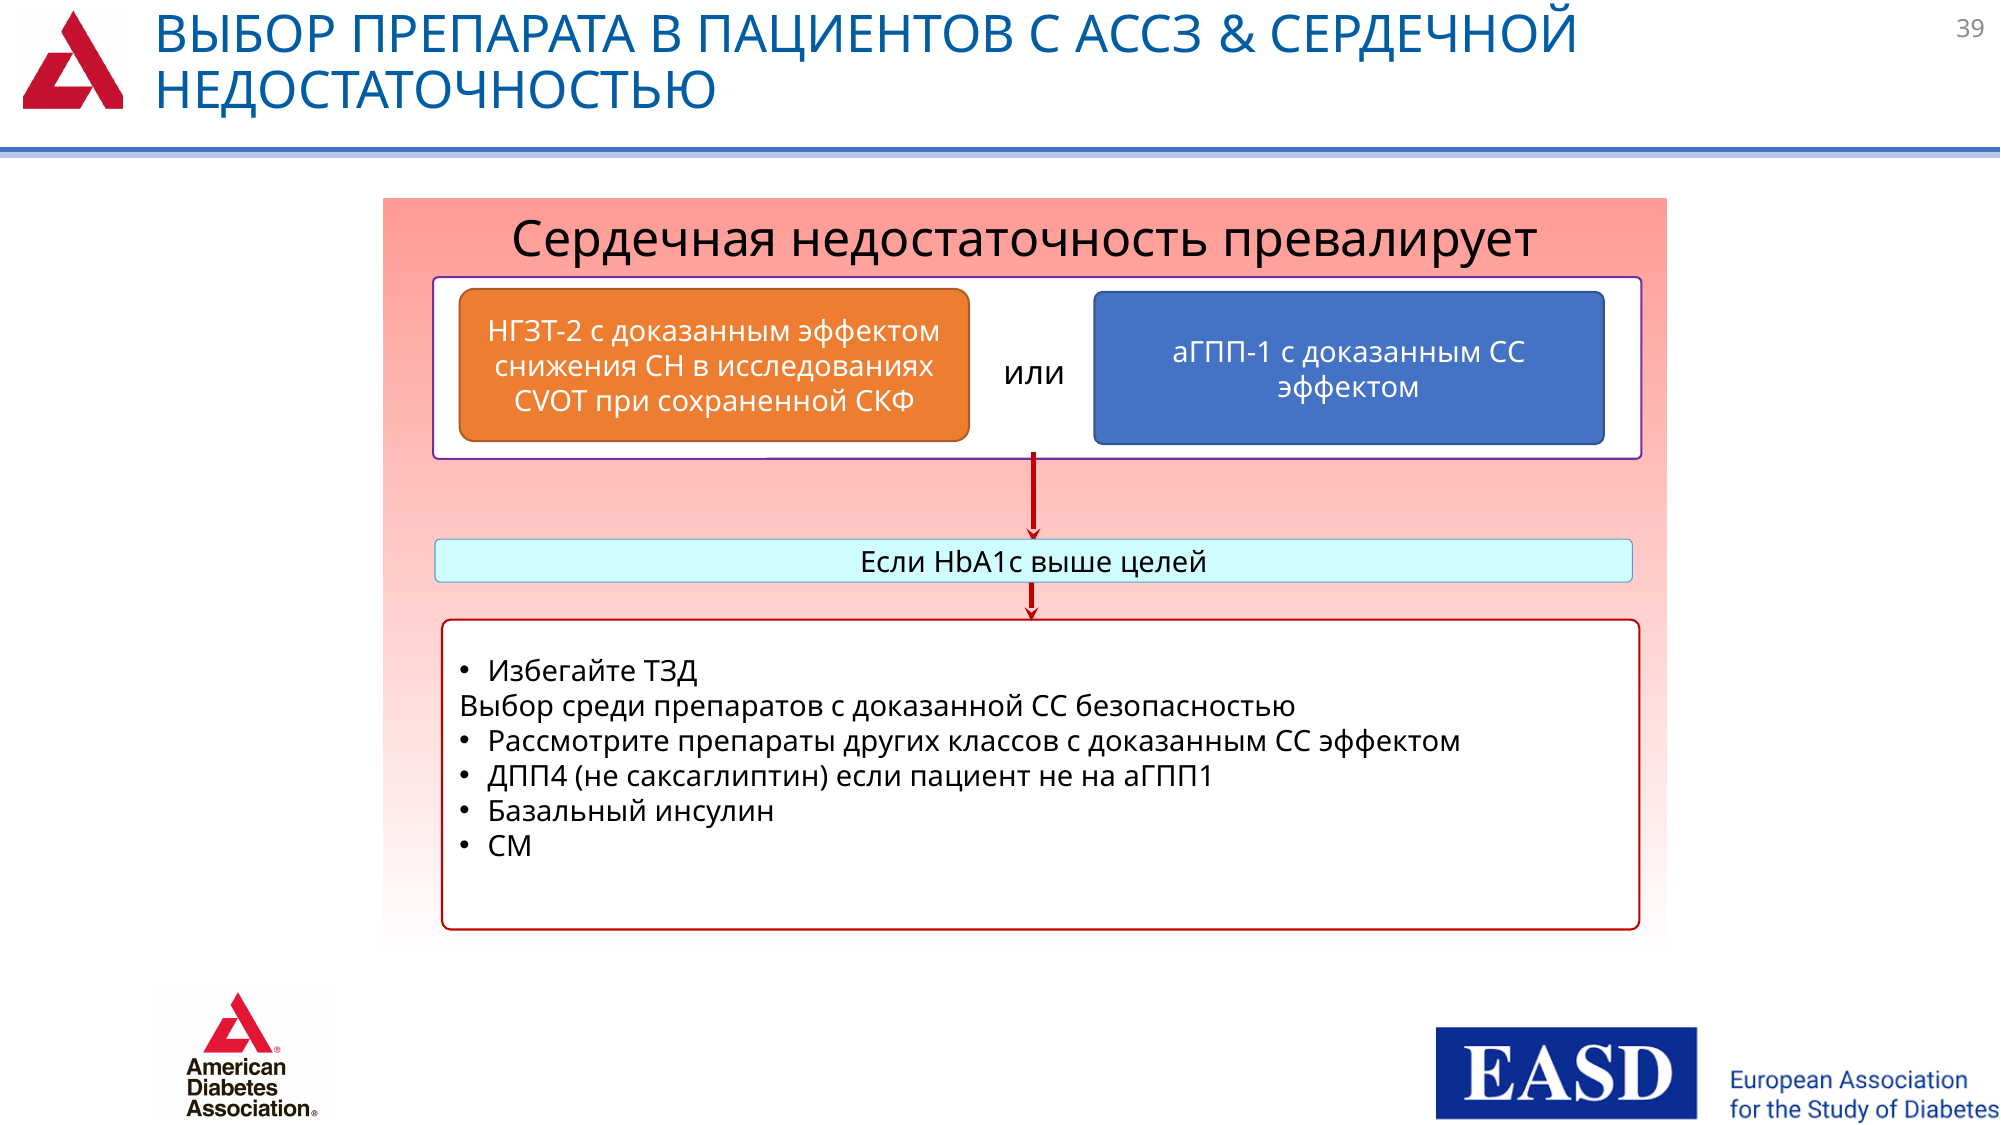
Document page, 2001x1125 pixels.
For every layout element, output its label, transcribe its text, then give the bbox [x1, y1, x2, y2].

picture [23, 10, 123, 109]
text_box Если HbA1c выше целей [434, 538, 1633, 583]
text_box [432, 277, 1643, 460]
text_box или [976, 343, 1092, 399]
text_box НГЗТ-2 с доказанным эффектом снижения СН в исследованиях CVOT при сохраненной СКФ [458, 287, 971, 443]
picture [1436, 1027, 2000, 1125]
text_box Избегайте ТЗД Выбор среди препаратов с доказанной СС безопасностью Рассмотрите препараты других классов с доказанным СС эффектом ДПП4 (не саксаглиптин) если пациент не на аГПП1 Базальный инсулин СМ [440, 618, 1641, 931]
title Выбор препарата в пациентов с АССЗ & сердечной недостаточностью [139, 0, 1739, 128]
picture [159, 989, 334, 1120]
text_box Сердечная недостаточность превалирует [382, 198, 1668, 956]
text_box aГПП-1 с доказанным СС эффектом [1093, 290, 1605, 446]
slide_number 39 [1928, 0, 2000, 60]
